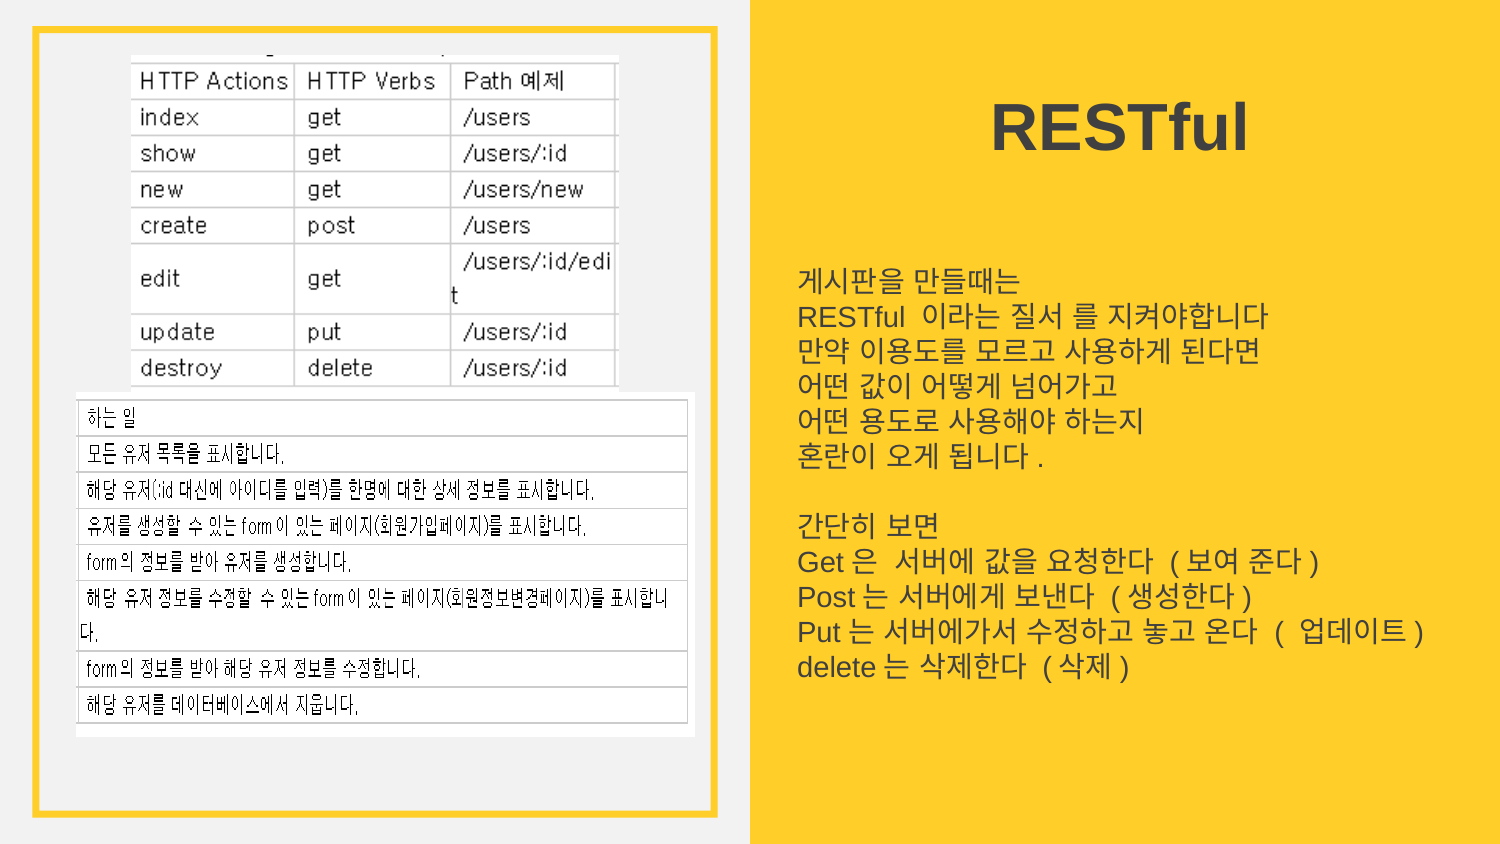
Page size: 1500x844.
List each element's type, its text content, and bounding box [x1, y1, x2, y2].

text_box 게시판을 만들때는 RESTful 이라는 질서 를 지켜야합니다 만약 이용도를 모르고 사용하게 된다면 어떤 값이 어떻게 넘어가고 어떤 용도로 사용해야 하는지 혼란이 오게 됩니다. 간단히 보면 Get은 서버에 값을 요청한다 (보여 준다) Post는 서버에게 보낸다 (생성한다) Put는 서버에가서 수정하고 놓고 온다 ( 업데이트) delete는 삭제한다 (삭제) [782, 256, 1456, 691]
text_box RESTful [790, 76, 1464, 280]
picture [0, 0, 751, 844]
